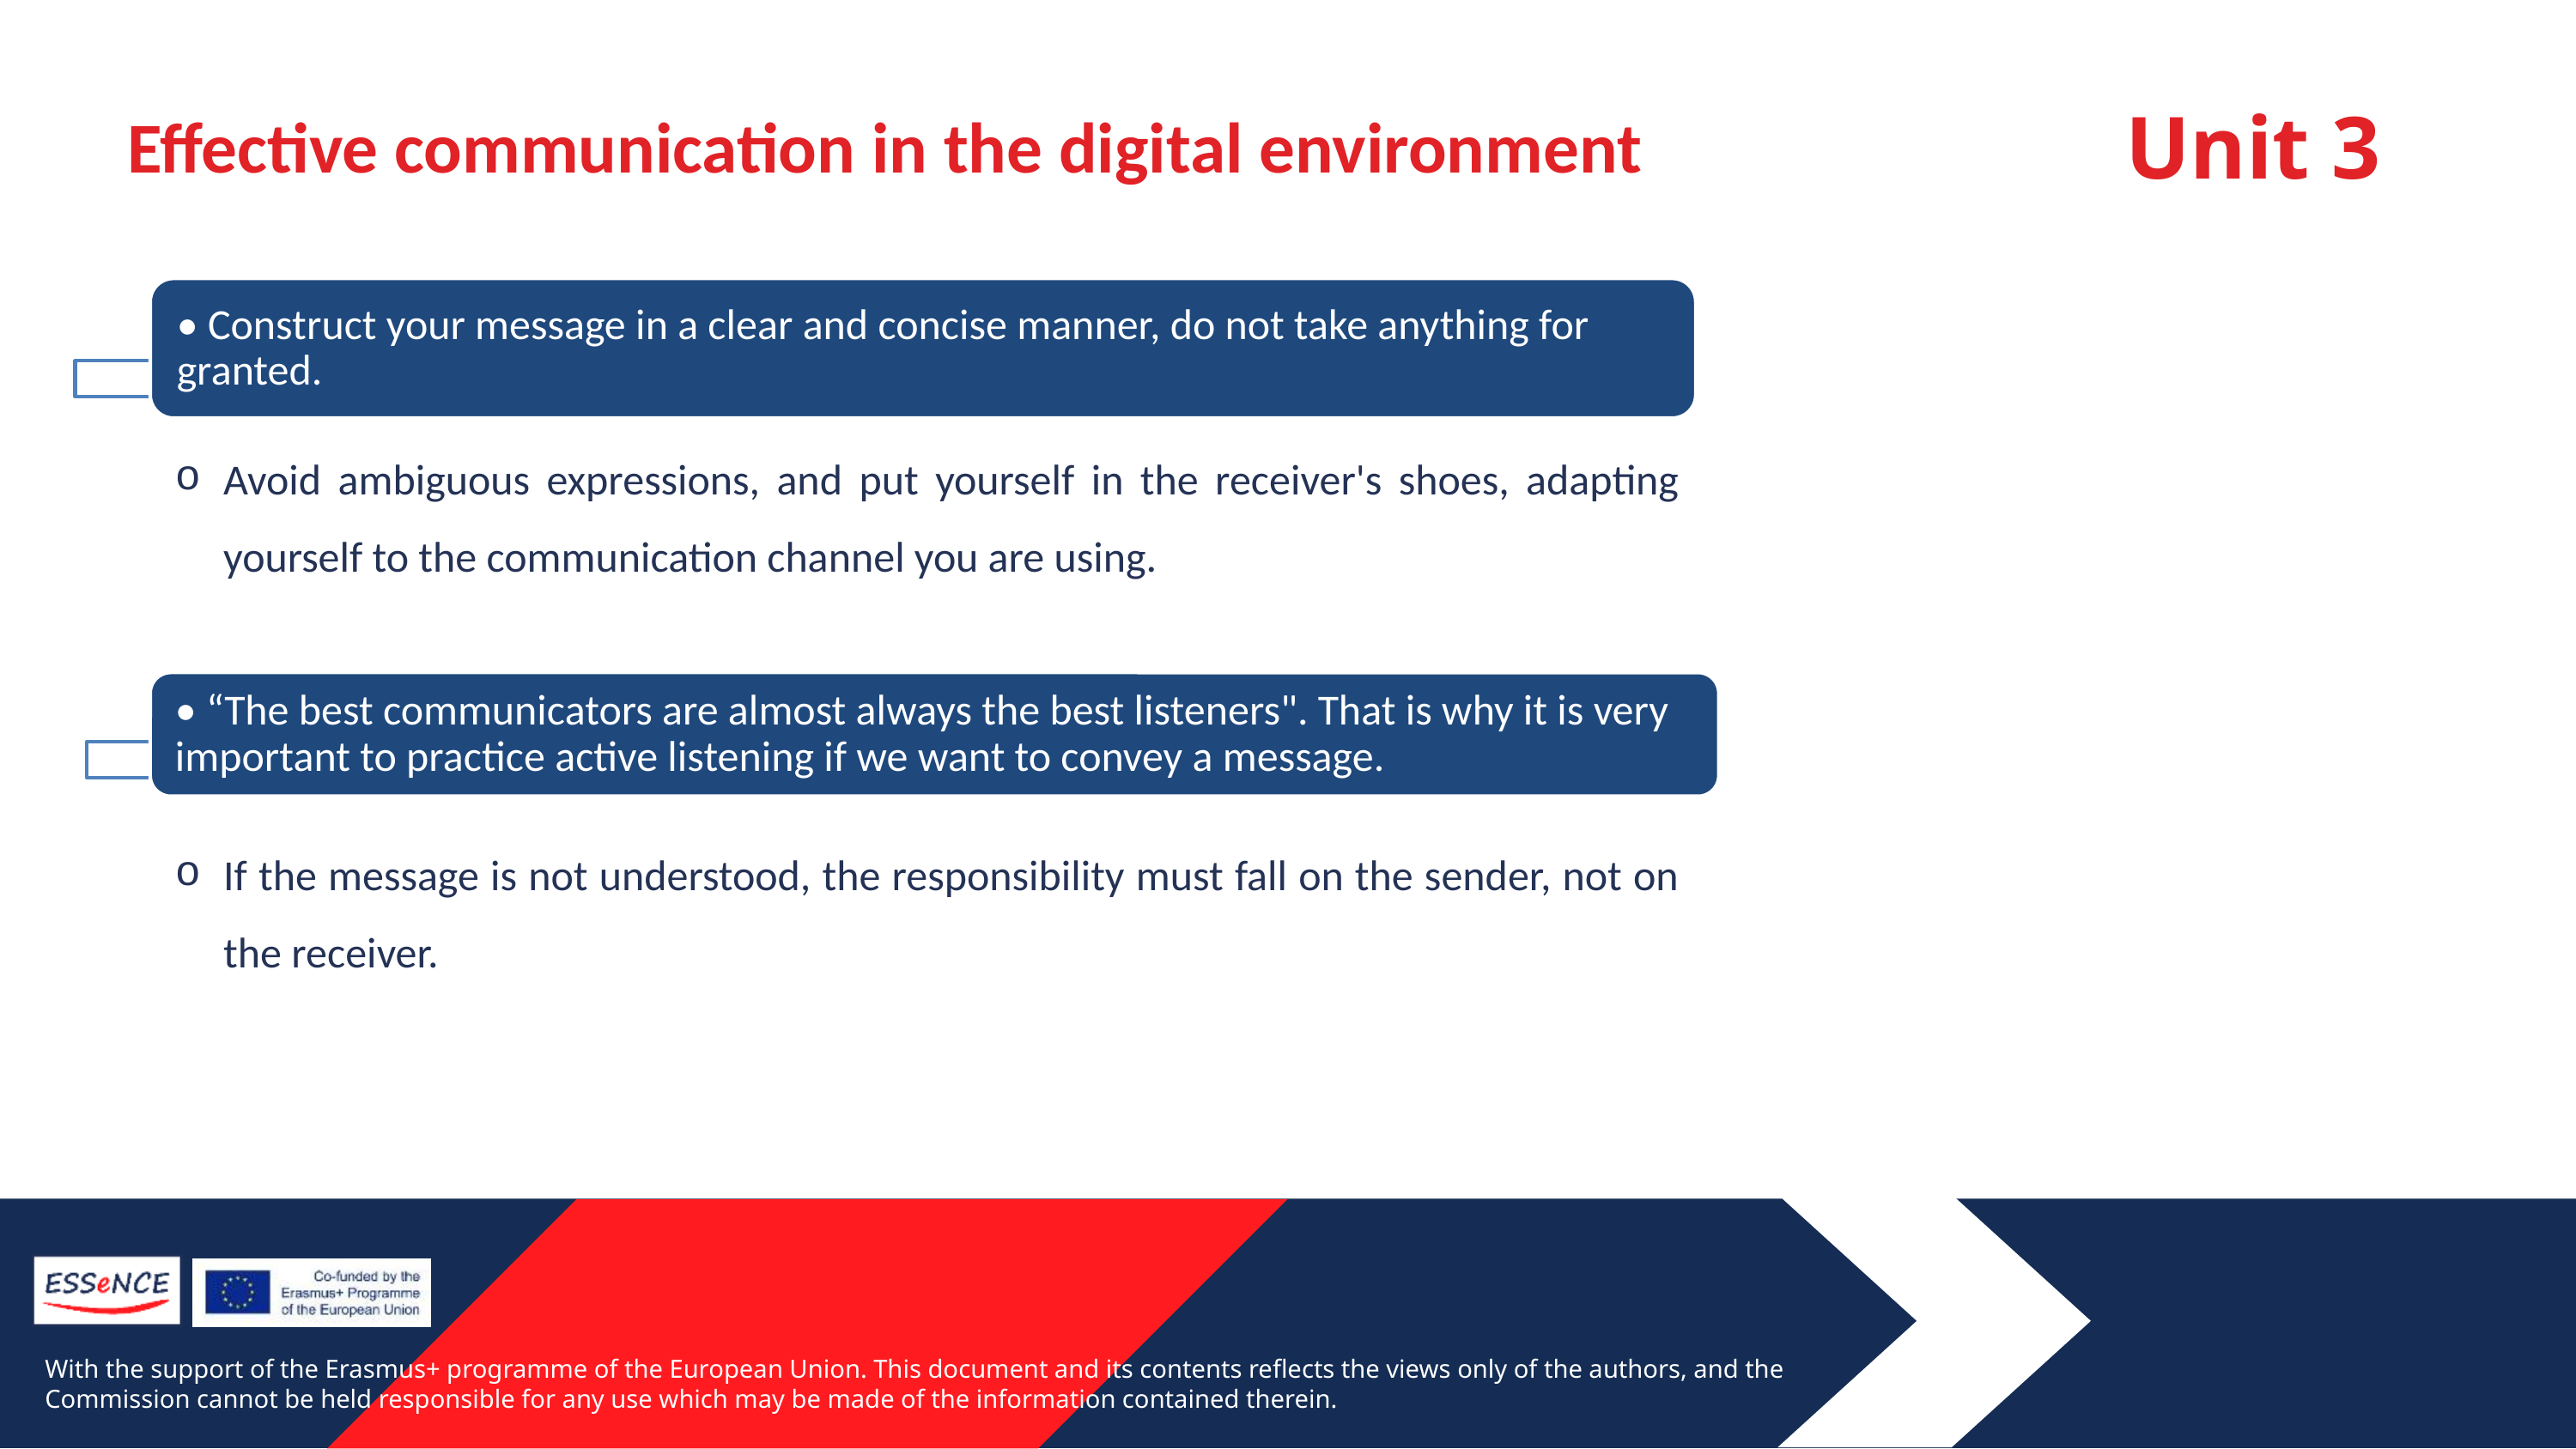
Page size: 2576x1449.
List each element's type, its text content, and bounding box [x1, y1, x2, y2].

picture [192, 1258, 431, 1328]
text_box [86, 672, 1720, 797]
text_box If the message is not understood, the responsibility must fall on the sender, not on the receiver. [98, 815, 1692, 984]
picture [32, 1254, 183, 1328]
text_box With the support of the Erasmus+ programme of the European Union. This document and its contents reflects the views only of the authors, and the Commission cannot be held responsible for any use which may be made of the information contained therein. [32, 1346, 1803, 1420]
text_box Unit 3 [2124, 91, 2515, 197]
text_box Avoid ambiguous expressions, and put yourself in the receiver's shoes, adapting yourself to the communication channel you are using. [98, 429, 1692, 671]
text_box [75, 278, 1697, 421]
text_box Effective communication in the digital environment [127, 100, 1852, 188]
